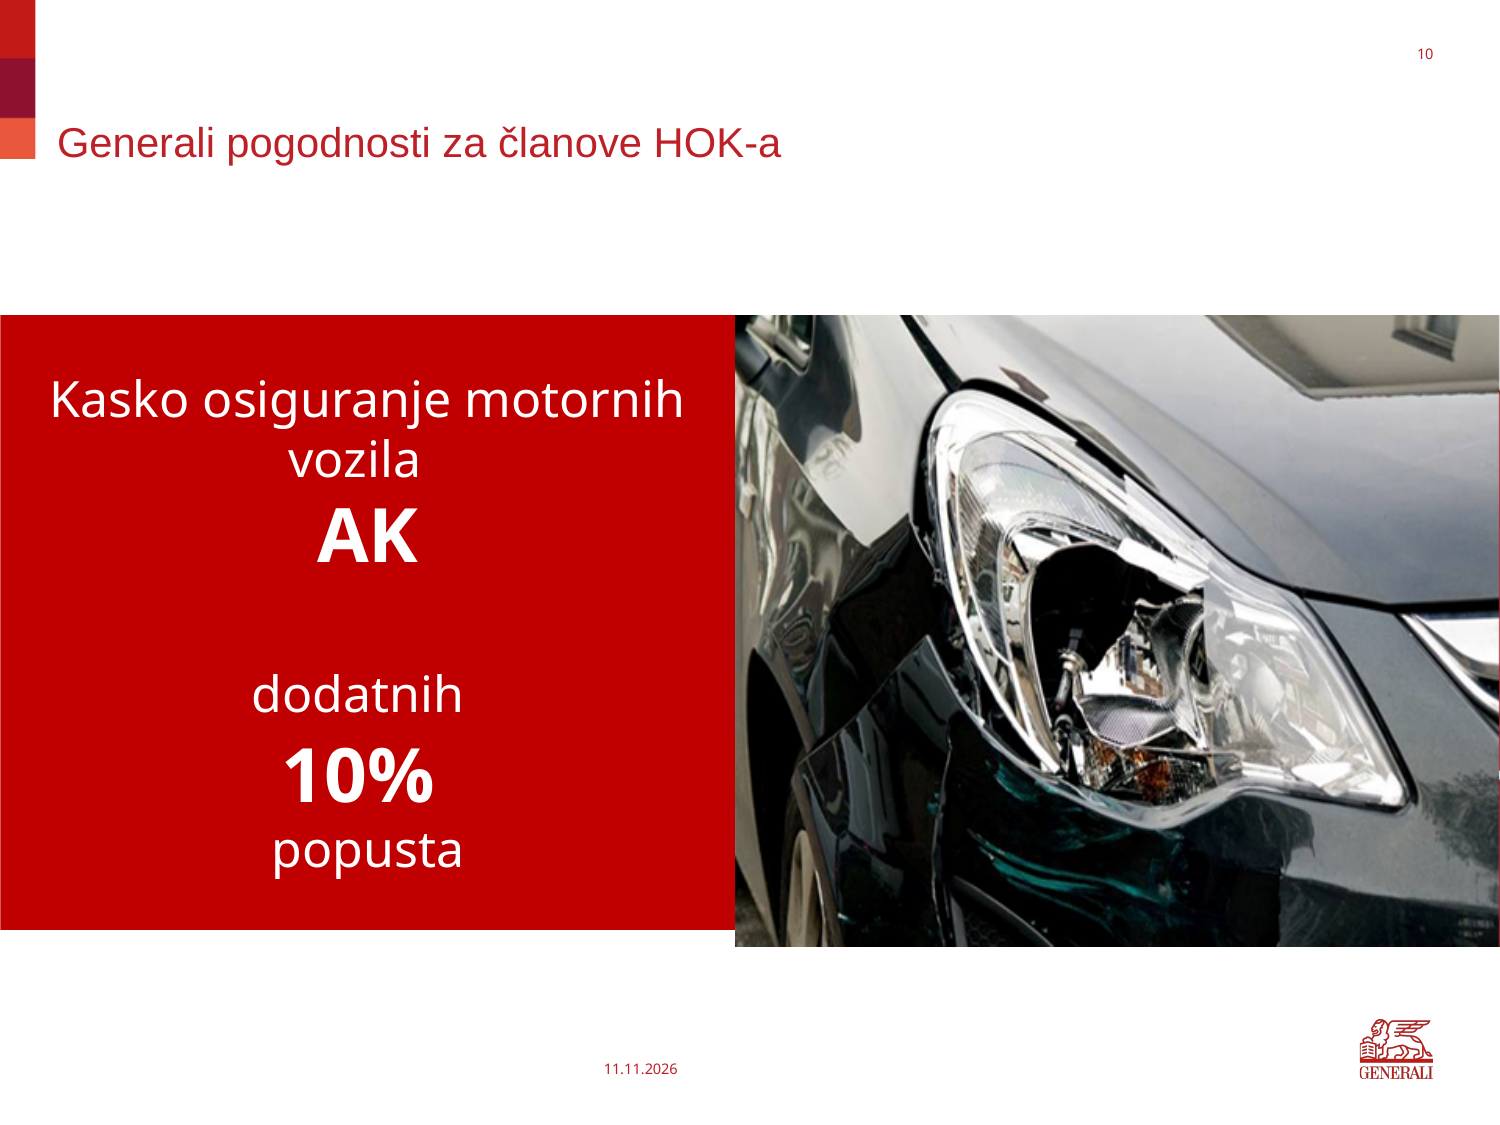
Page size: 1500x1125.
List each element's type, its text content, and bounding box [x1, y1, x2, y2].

picture [735, 314, 1500, 947]
slide_number 10 [1400, 44, 1434, 75]
text_box Kasko osiguranje motornih vozila AK dodatnih 10% popusta [0, 315, 732, 930]
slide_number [603, 1059, 735, 1079]
title Generali pogodnosti za članove HOK-a [57, 74, 1433, 166]
